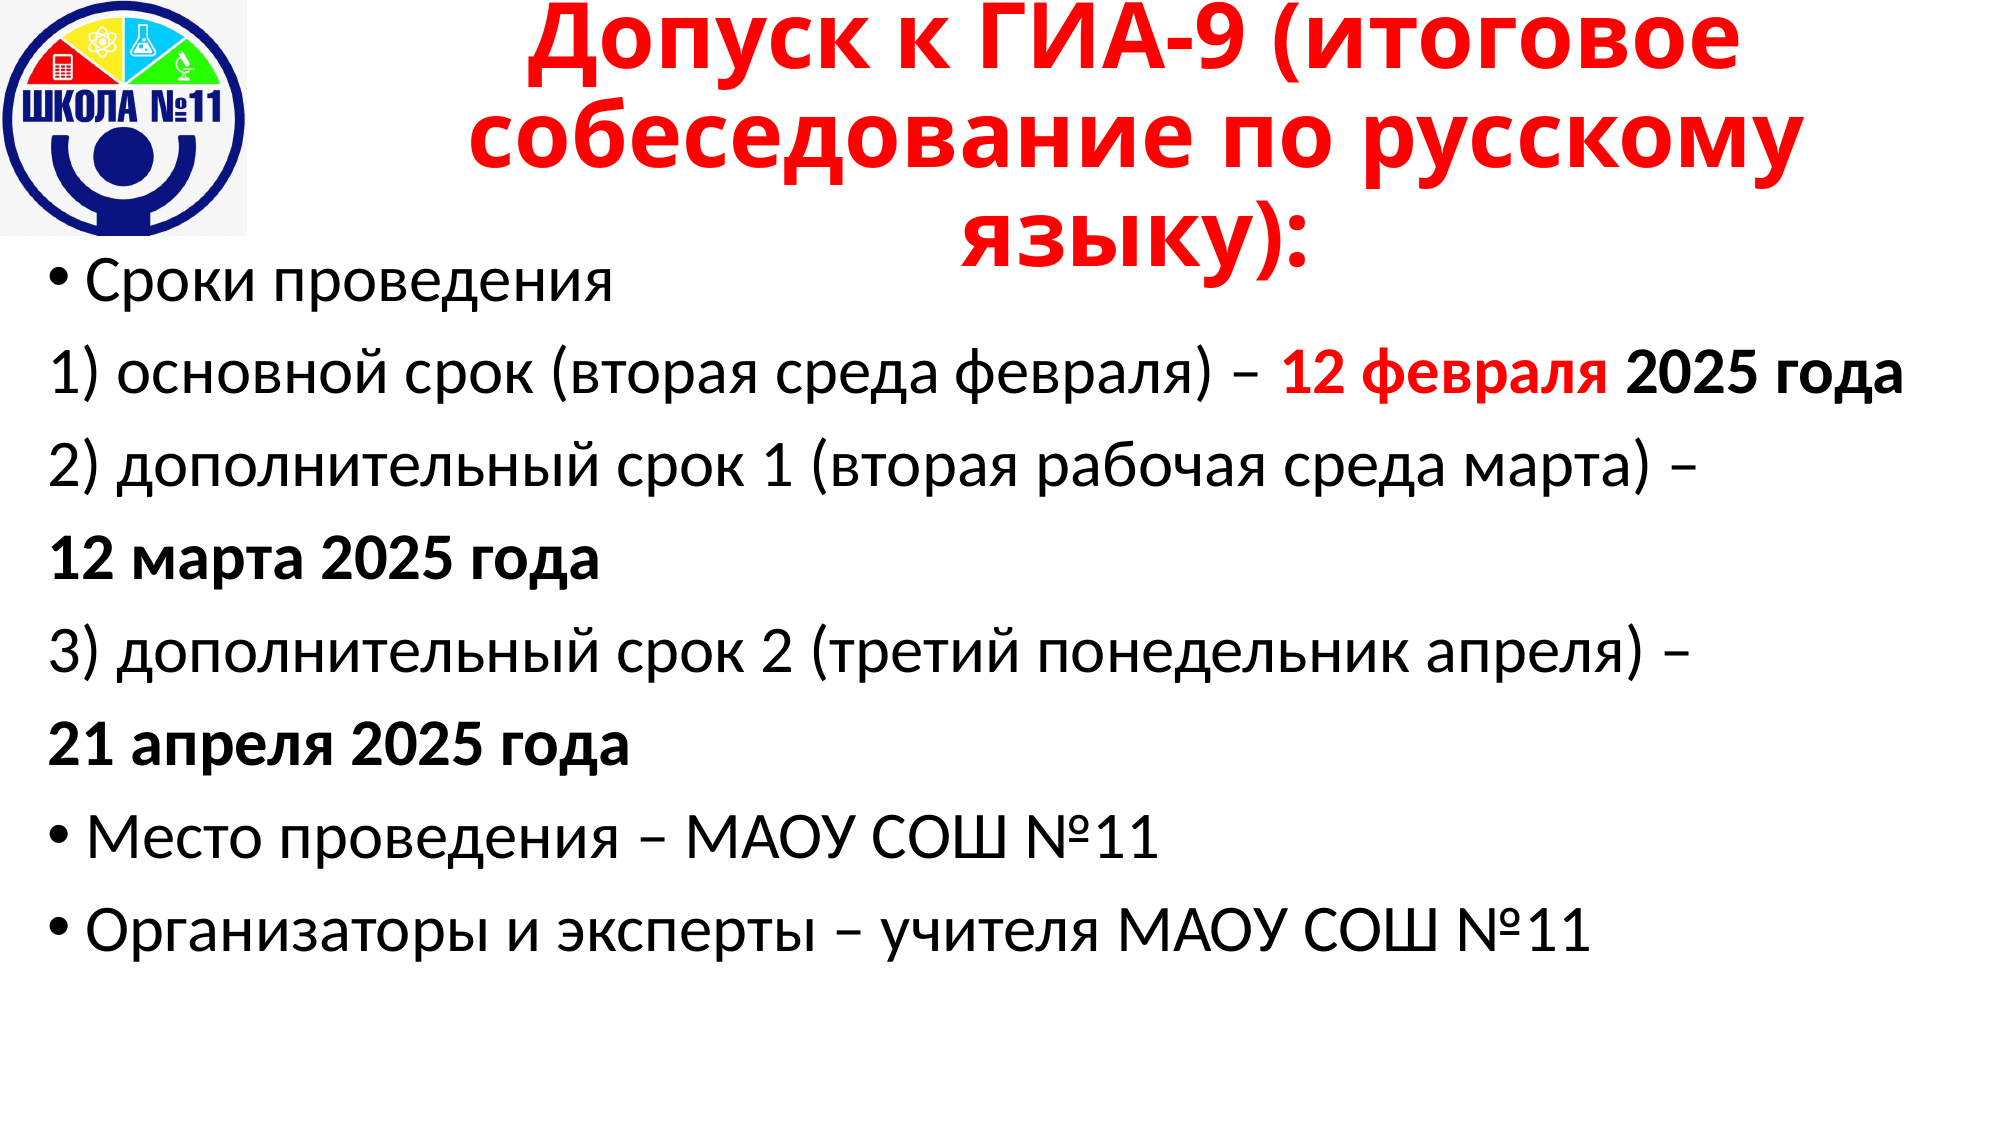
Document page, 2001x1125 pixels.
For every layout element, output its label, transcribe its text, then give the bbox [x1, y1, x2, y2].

title Допуск к ГИА-9 (итоговое собеседование по русскому языку): [298, 0, 1975, 303]
list Сроки проведения 1) основной срок (вторая среда февраля) – 12 февраля 2025 года 2) дополнительный срок 1 (вторая рабочая среда марта) – 12 марта 2025 года 3) дополнительный срок 2 (третий понедельник апреля) – 21 апреля 2025 года Место проведения – МАОУ СОШ №11 Организаторы и эксперты – учителя МАОУ СОШ №11 [32, 235, 1953, 1003]
picture [0, 0, 248, 236]
